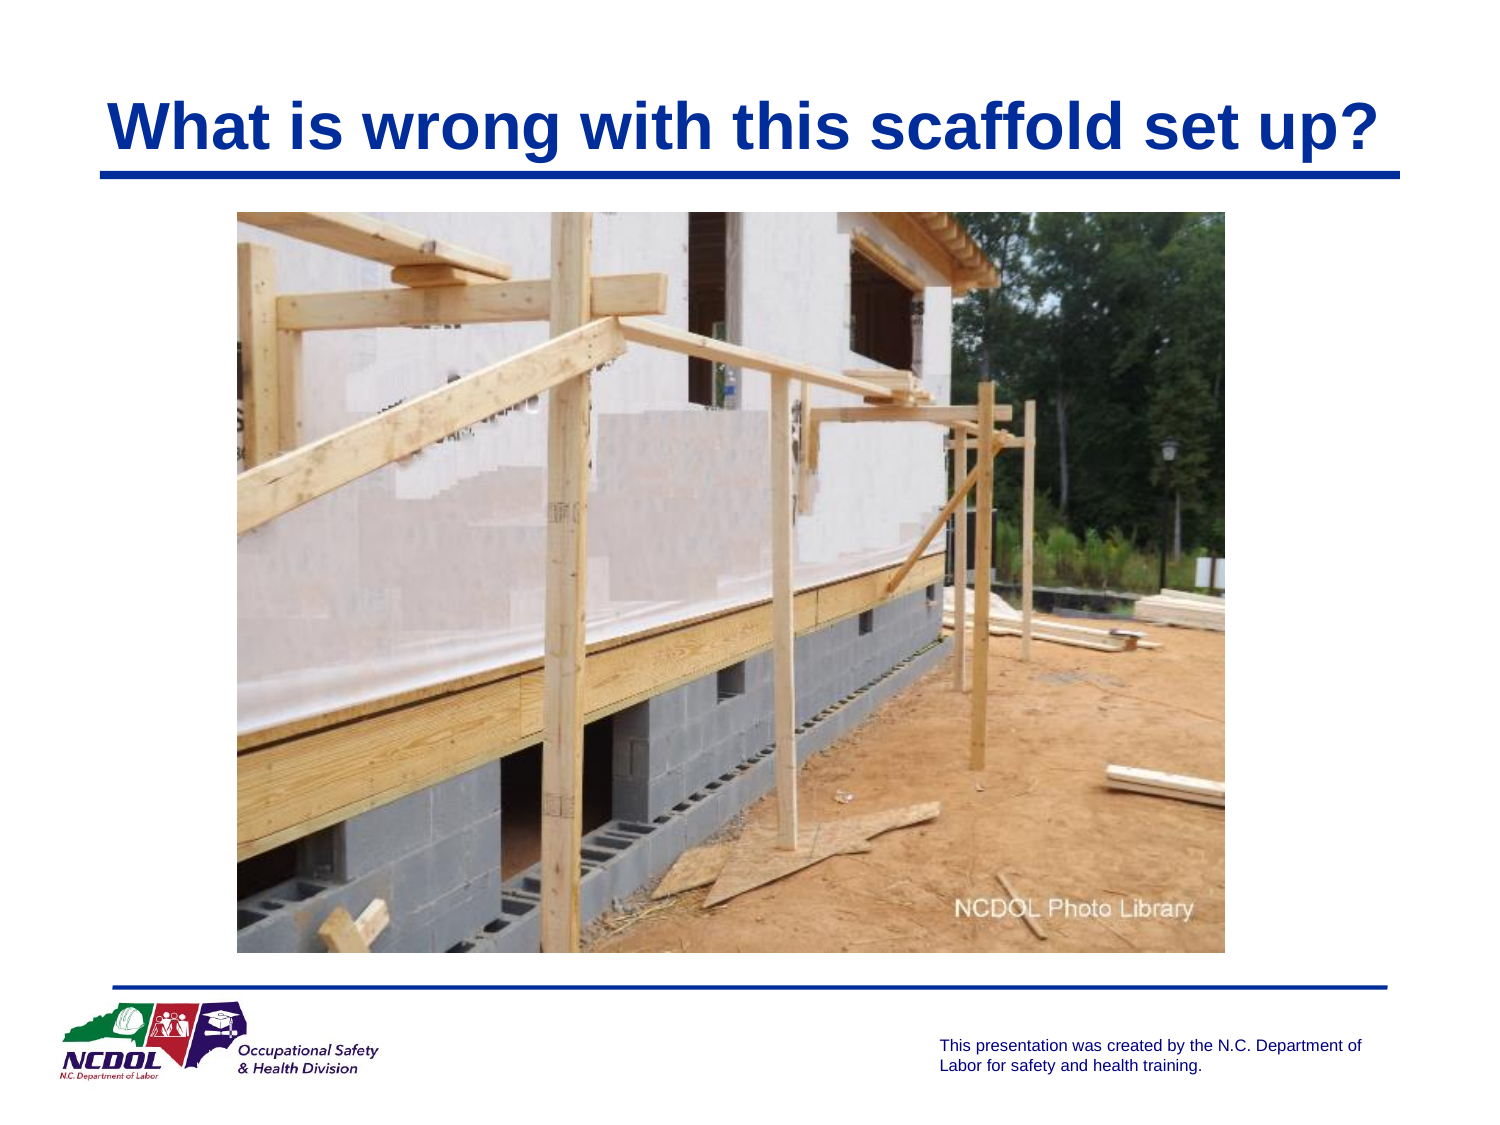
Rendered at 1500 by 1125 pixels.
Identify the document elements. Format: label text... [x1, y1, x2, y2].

title What is wrong with this scaffold set up? [99, 82, 1400, 163]
picture [237, 212, 1226, 954]
picture [50, 992, 388, 1090]
